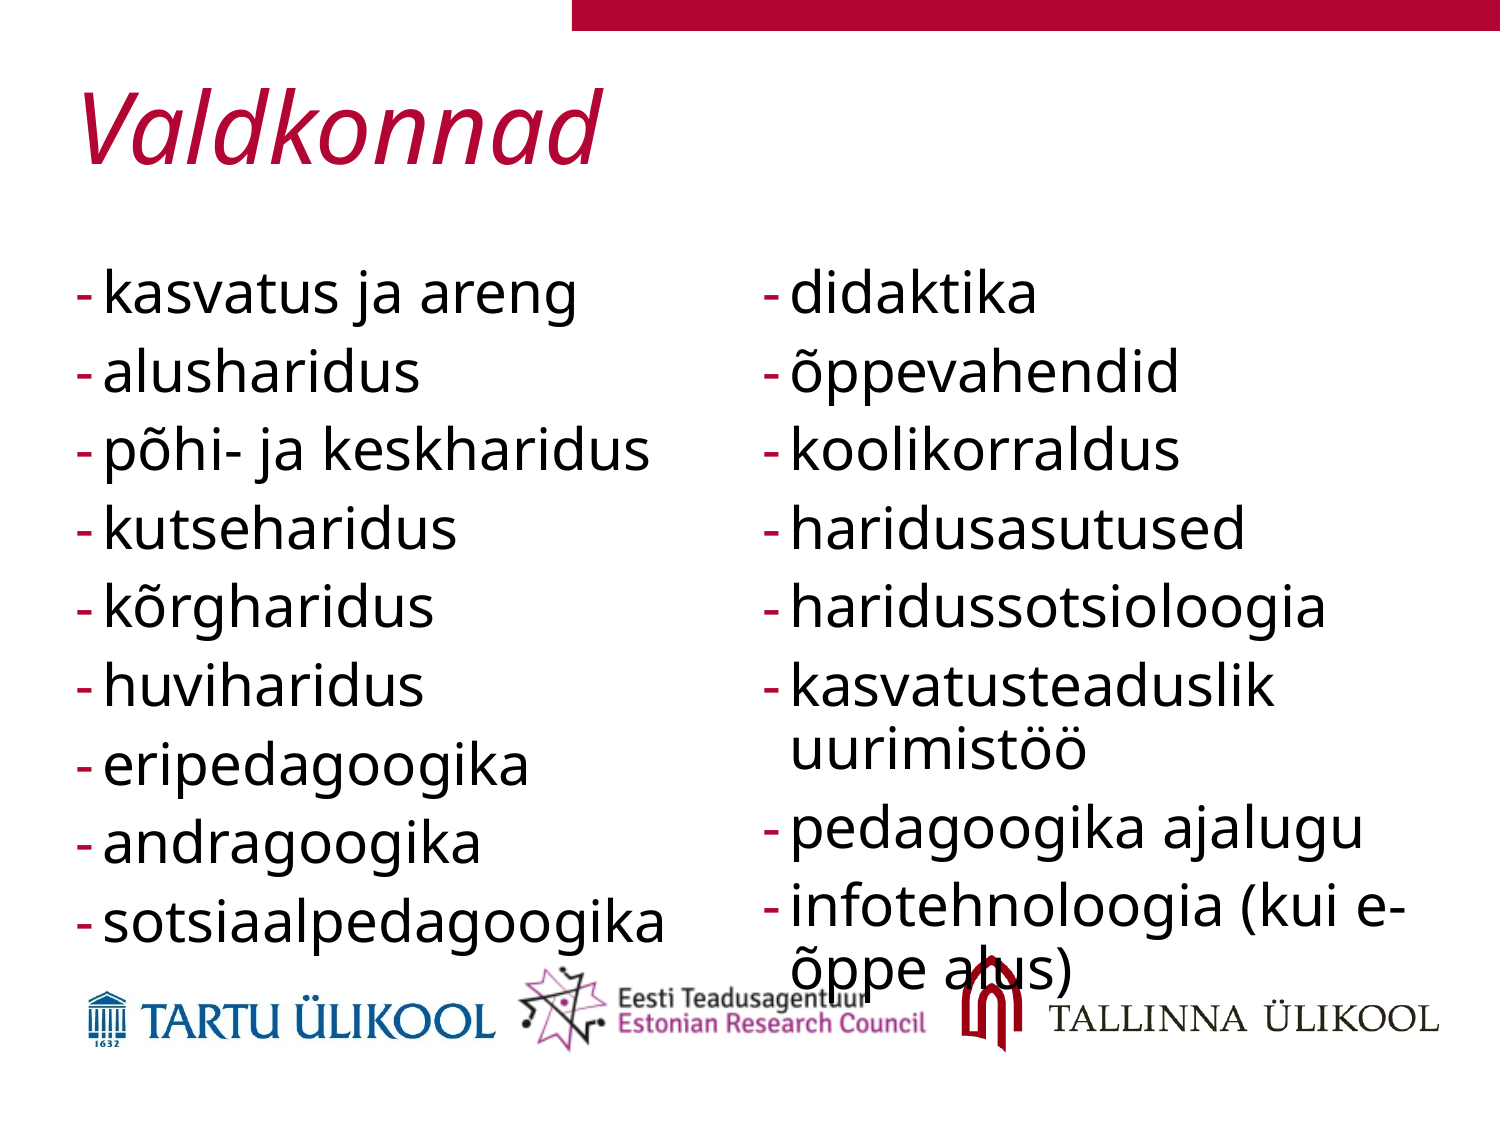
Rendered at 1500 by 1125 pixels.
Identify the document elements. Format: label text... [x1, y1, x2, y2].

picture [501, 893, 1500, 1124]
picture [88, 991, 496, 1047]
list didaktika õppevahendid koolikorraldus haridusasutused haridussotsioloogia kasvatusteaduslik uurimistöö pedagoogika ajalugu infotehnoloogia (kui e-õppe alus) [761, 263, 1424, 905]
title Valdkonnad [75, 44, 1424, 232]
list kasvatus ja areng alusharidus põhi- ja keskharidus kutseharidus kõrgharidus huviharidus eripedagoogika andragoogika sotsiaalpedagoogika [75, 263, 737, 905]
